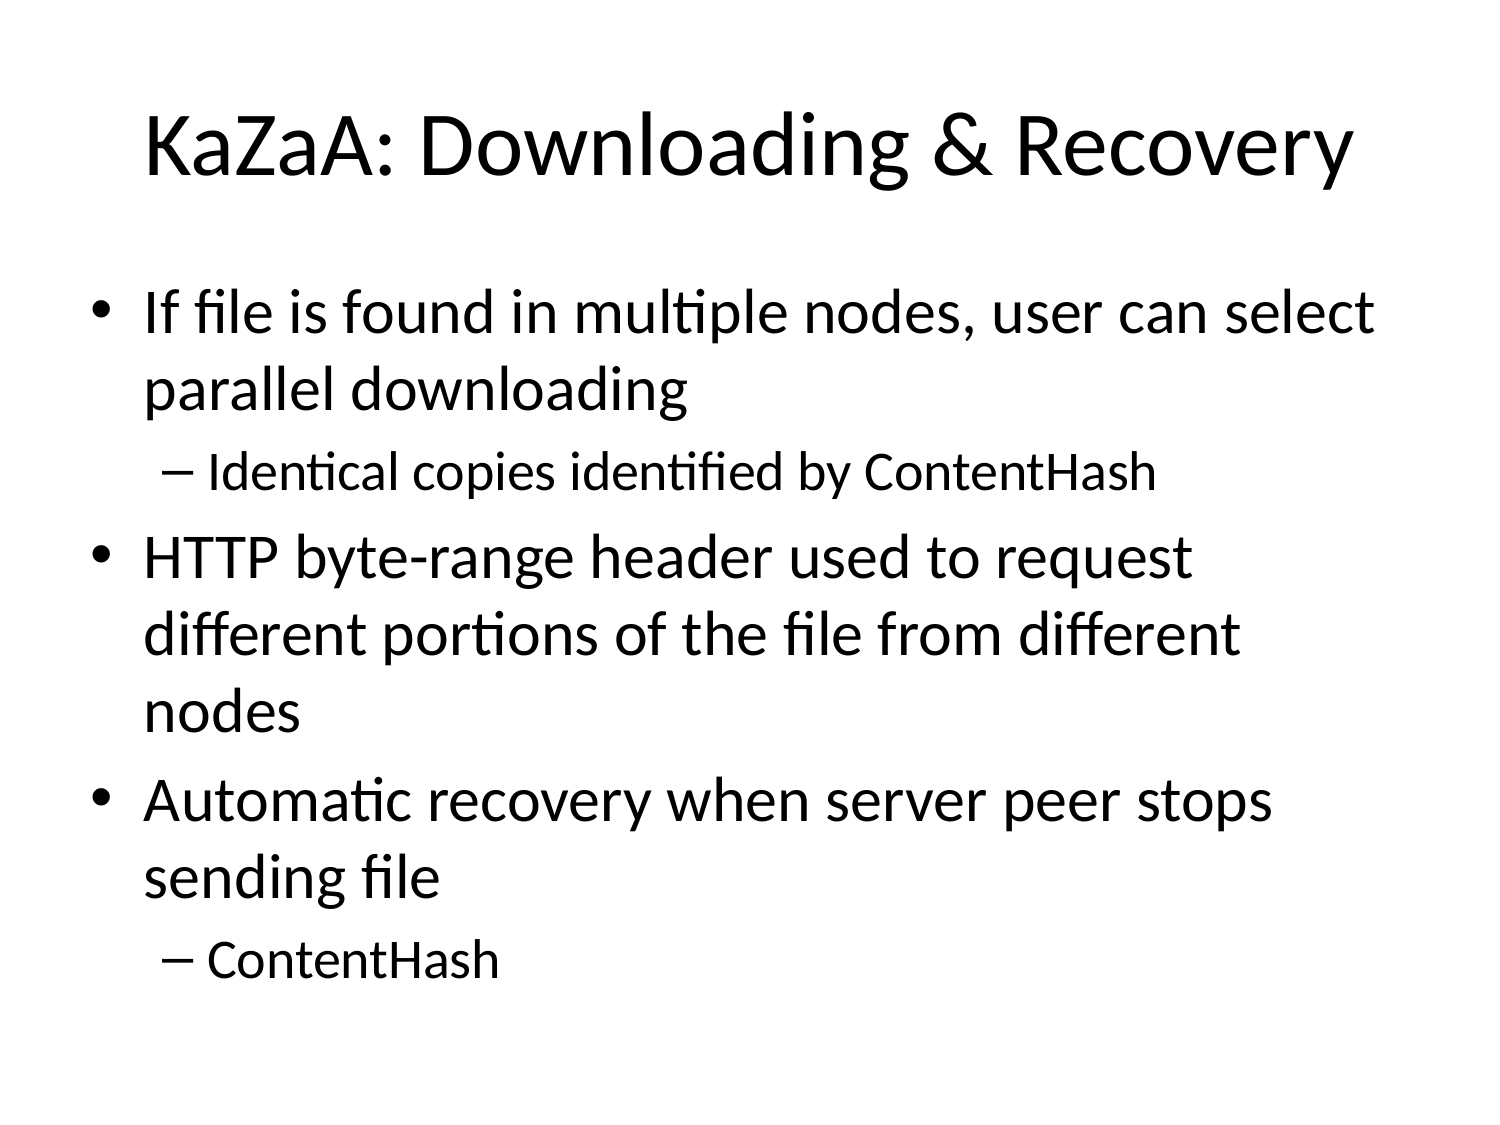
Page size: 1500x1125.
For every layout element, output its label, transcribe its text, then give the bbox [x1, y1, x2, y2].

list If file is found in multiple nodes, user can select parallel downloading Identical copies identified by ContentHash HTTP byte-range header used to request different portions of the file from different nodes Automatic recovery when server peer stops sending file ContentHash [75, 262, 1425, 1005]
title KaZaA: Downloading & Recovery [75, 45, 1425, 233]
